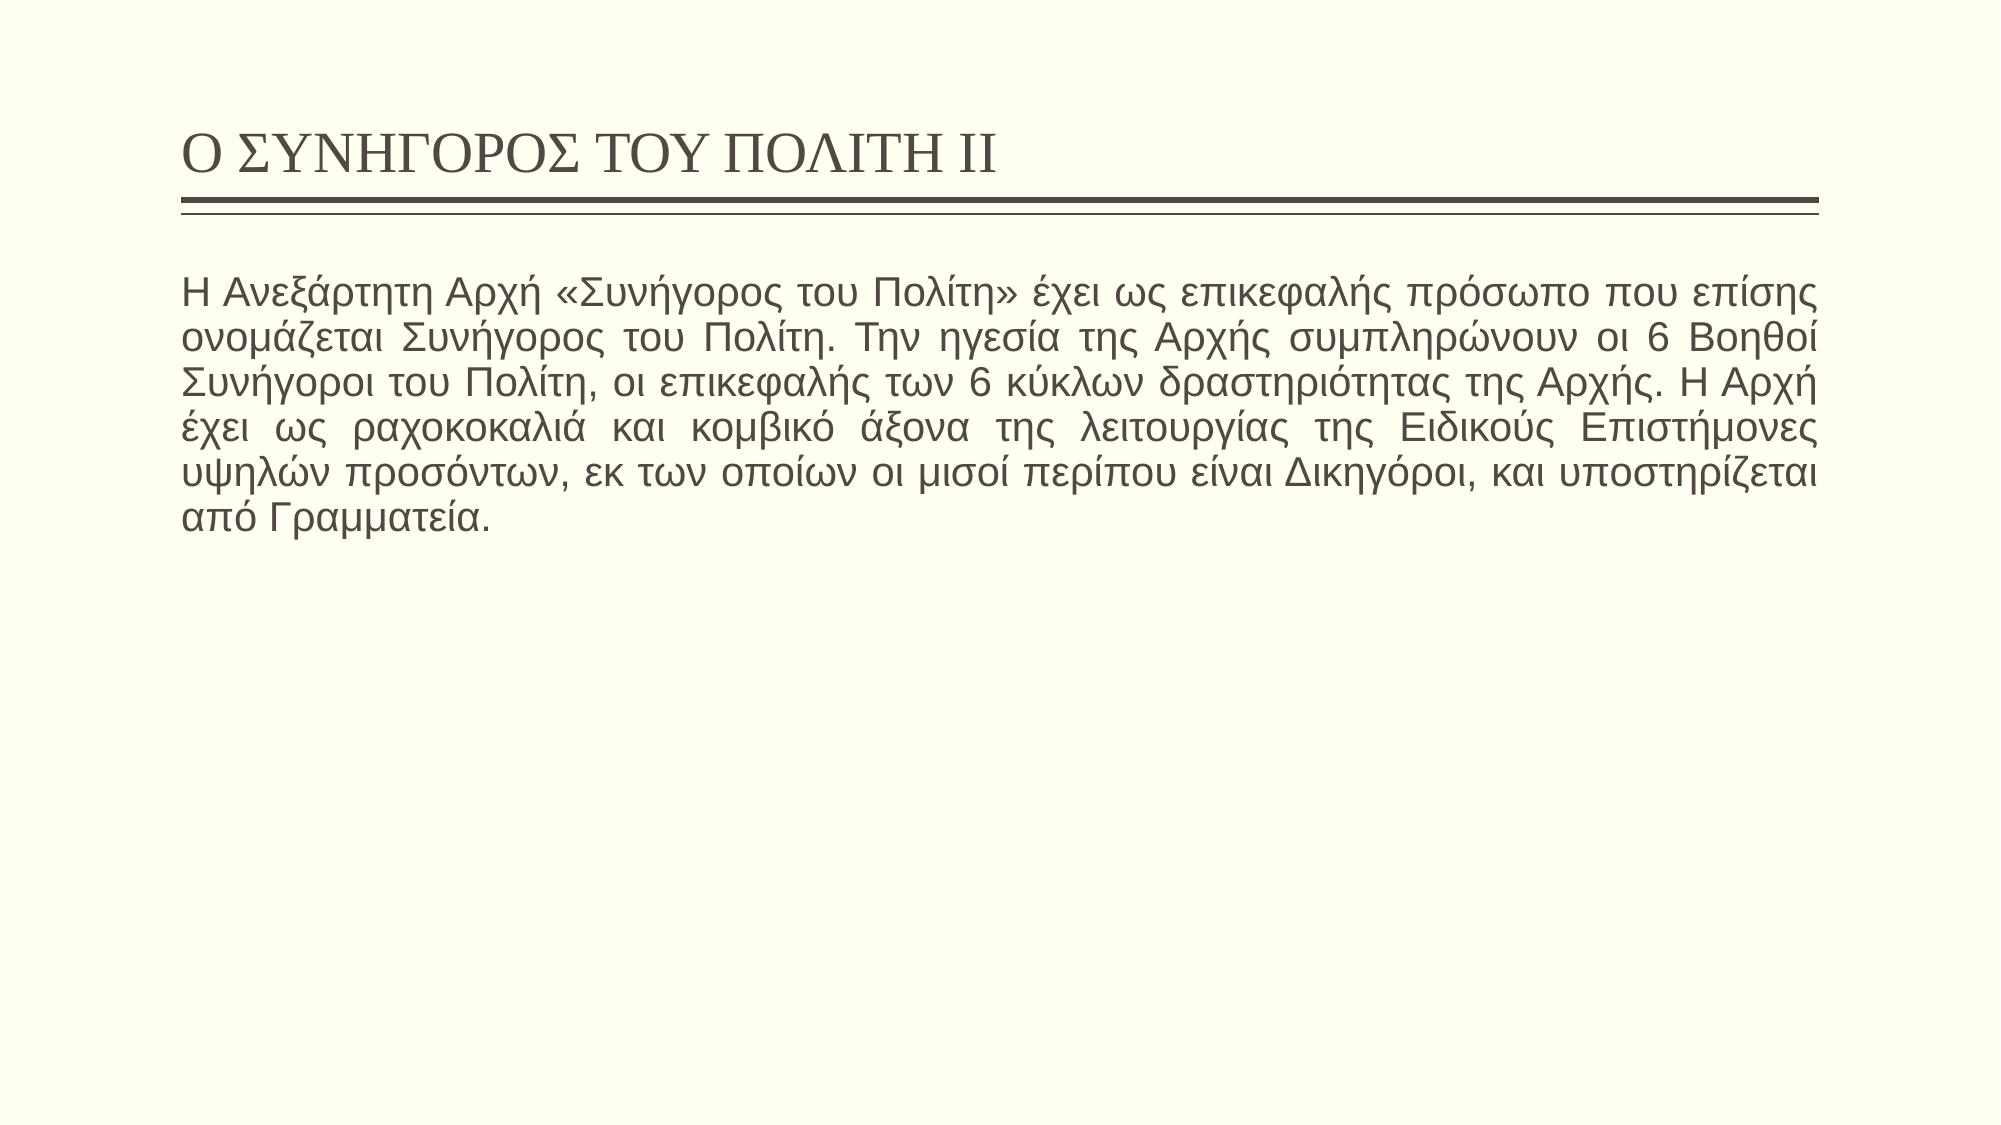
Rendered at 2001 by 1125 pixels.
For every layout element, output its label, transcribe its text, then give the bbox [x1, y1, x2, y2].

list Η Ανεξάρτητη Αρχή «Συνήγορος του Πολίτη» έχει ως επικεφαλής πρόσωπο που επίσης ονομάζεται Συνήγορος του Πολίτη. Την ηγεσία της Αρχής συμπληρώνουν οι 6 Βοηθοί Συνήγοροι του Πολίτη, οι επικεφαλής των 6 κύκλων δραστηριότητας της Αρχής. Η Αρχή έχει ως ραχοκοκαλιά και κομβικό άξονα της λειτουργίας της Ειδικούς Επιστήμονες υψηλών προσόντων, εκ των οποίων οι μισοί περίπου είναι Δικηγόροι, και υποστηρίζεται από Γραμματεία. [181, 262, 1819, 1013]
title Ο ΣΥΝΗΓΟΡΟΣ ΤΟΥ ΠΟΛΙΤΗ ΙΙ [181, 12, 1819, 193]
